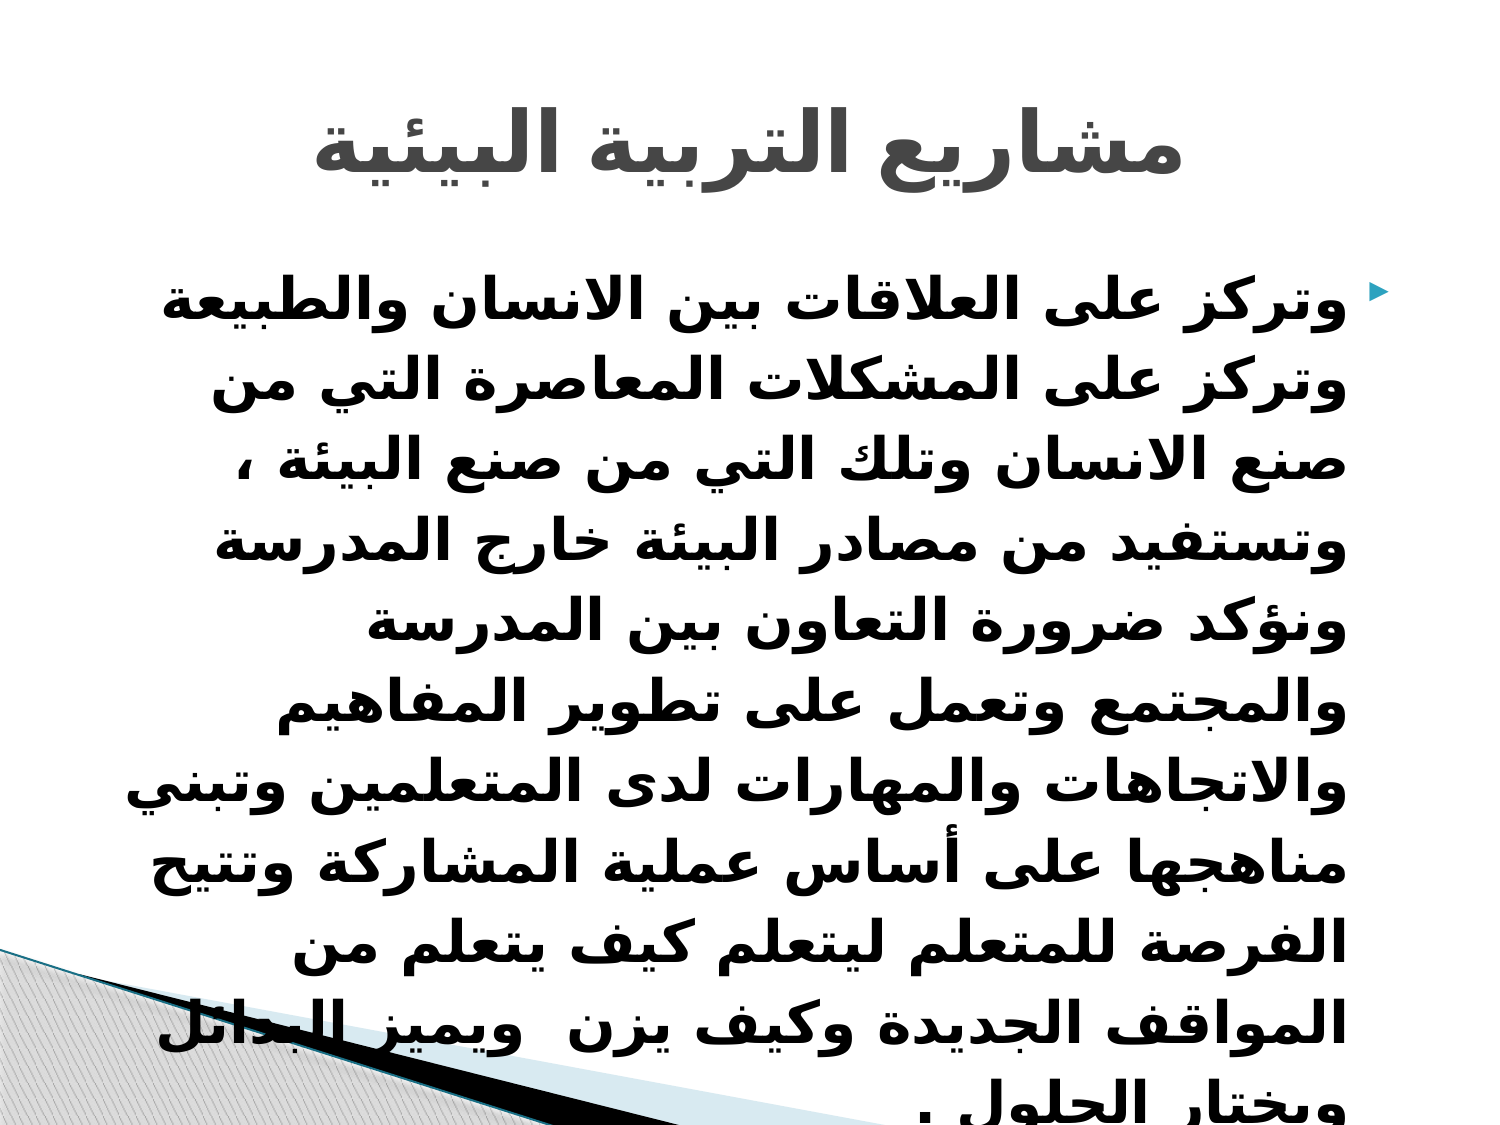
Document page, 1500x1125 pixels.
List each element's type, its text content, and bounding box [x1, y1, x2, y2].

list وتركز على العلاقات بين الانسان والطبيعة وتركز على المشكلات المعاصرة التي من صنع الانسان وتلك التي من صنع البيئة ، وتستفيد من مصادر البيئة خارج المدرسة ونؤكد ضرورة التعاون بين المدرسة والمجتمع وتعمل على تطوير المفاهيم والاتجاهات والمهارات لدى المتعلمين وتبني مناهجها على أساس عملية المشاركة وتتيح الفرصة للمتعلم ليتعلم كيف يتعلم من المواقف الجديدة وكيف يزن ويميز البدائل ويختار الحلول . [75, 243, 1425, 986]
title مشاريع التربية البيئية [75, 45, 1425, 233]
